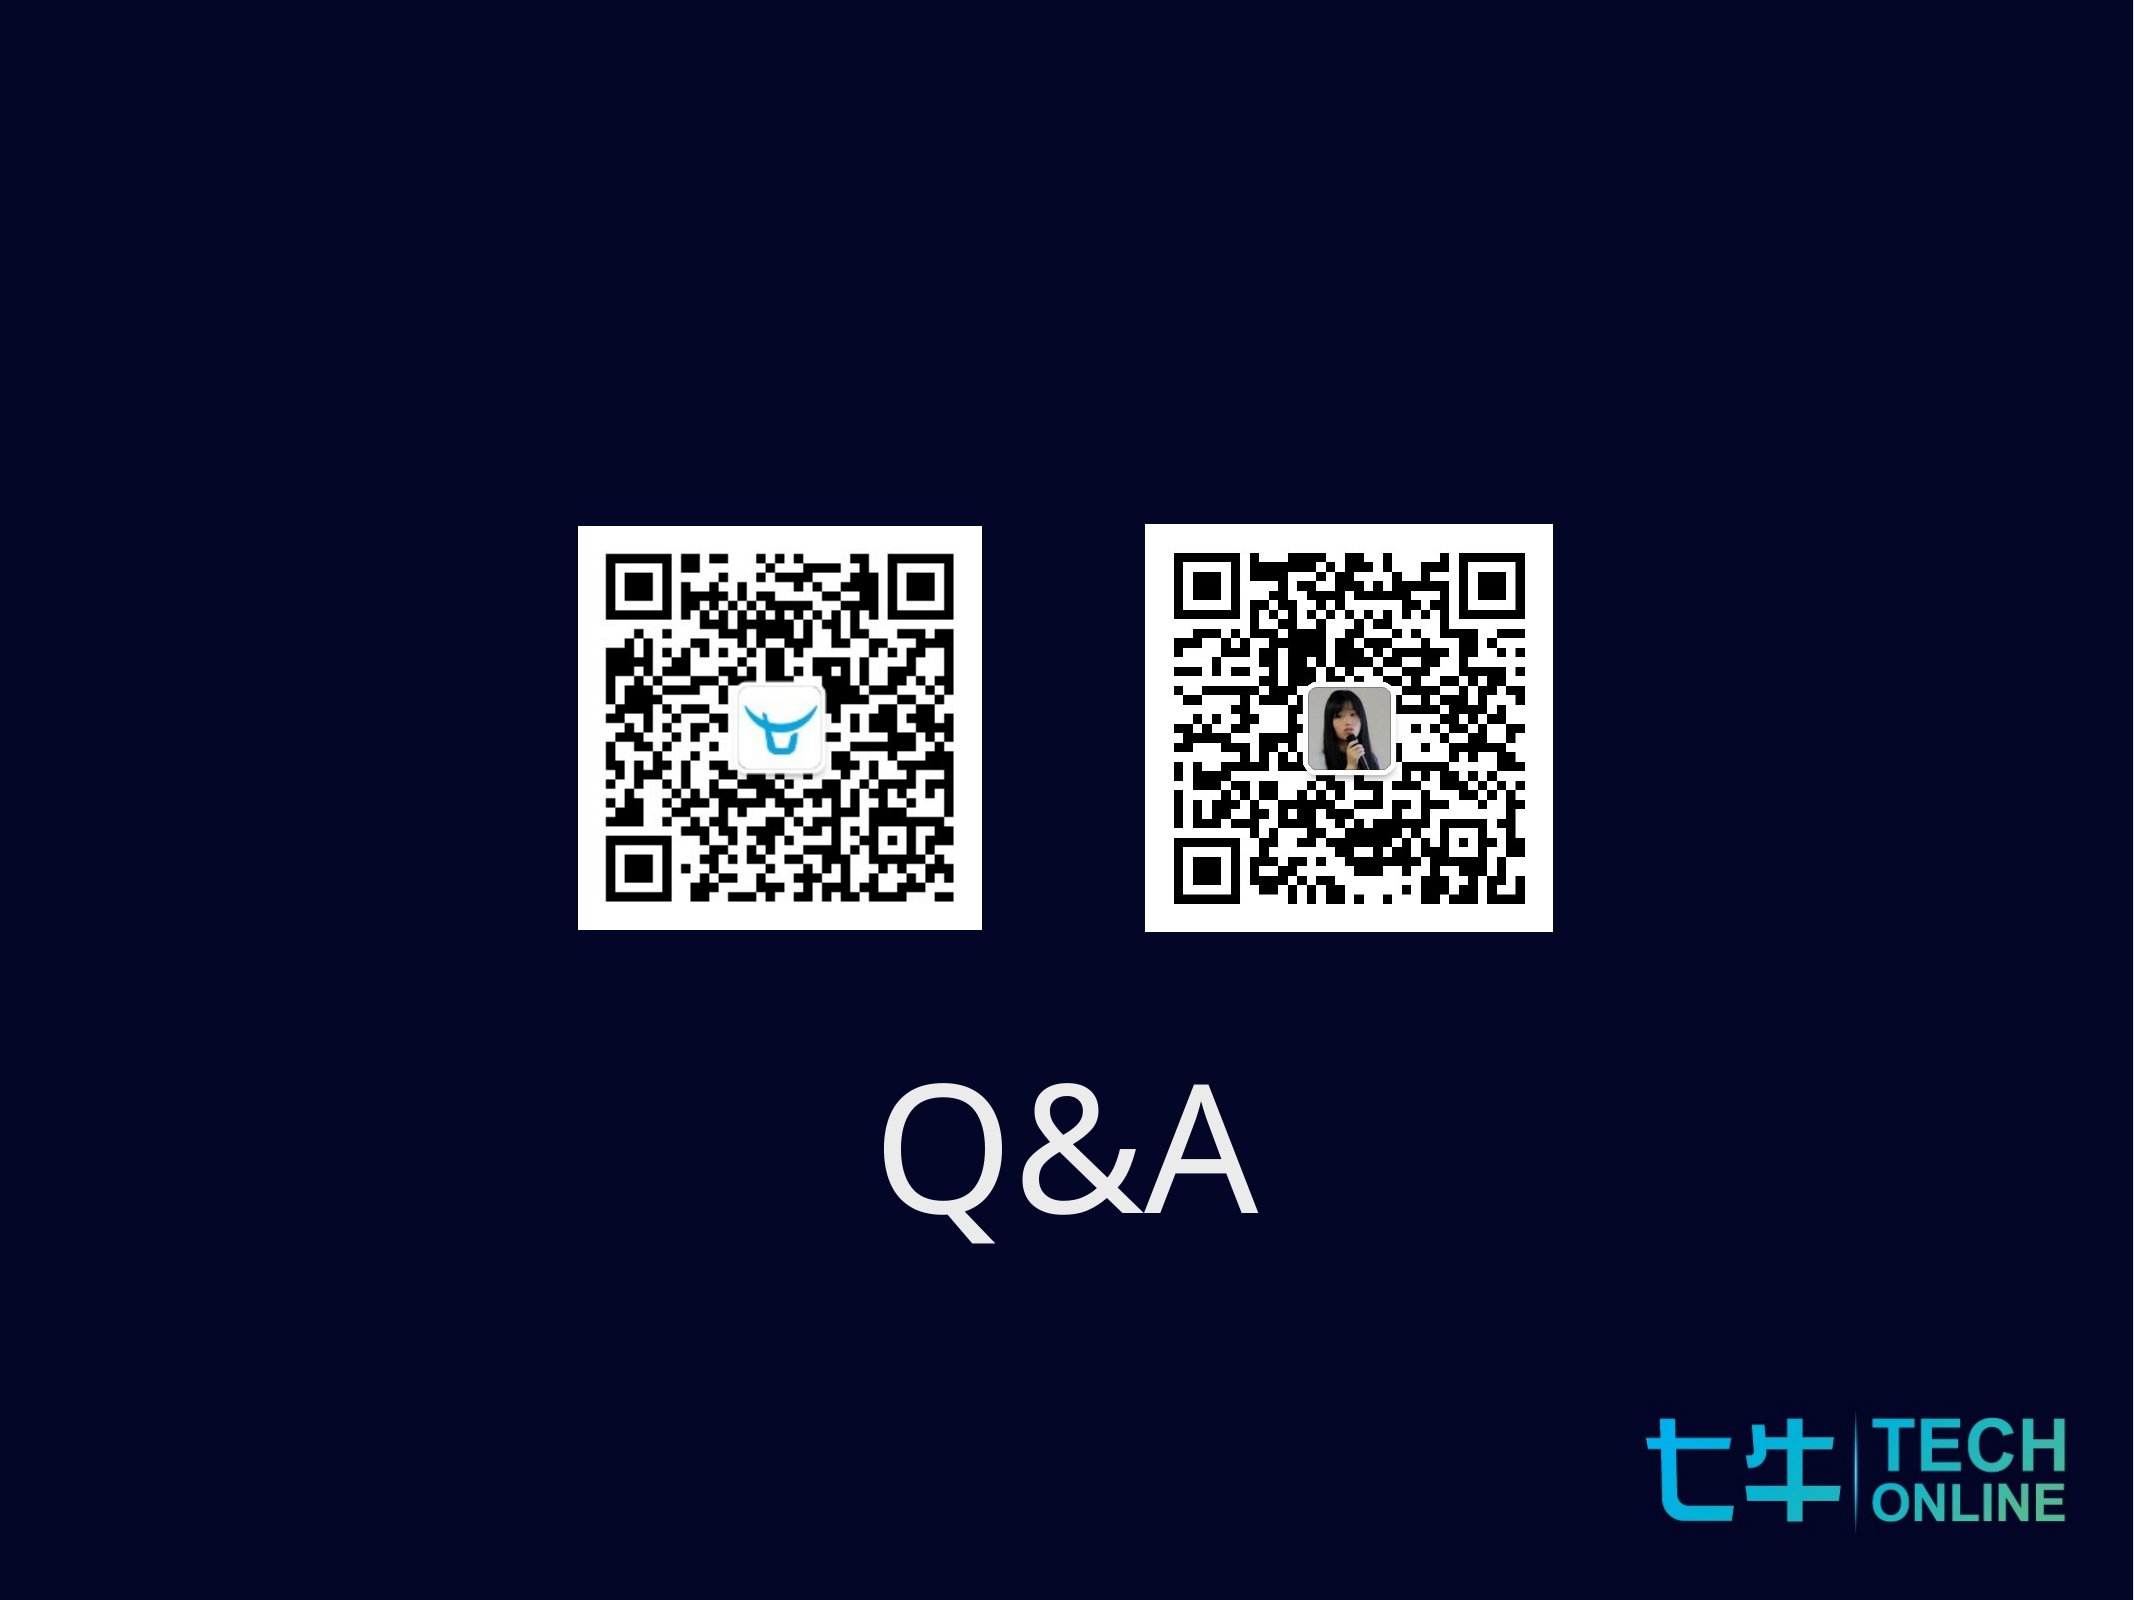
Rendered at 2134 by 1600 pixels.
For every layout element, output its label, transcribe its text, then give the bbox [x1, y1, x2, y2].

picture [0, 0, 2134, 1600]
text_box Q&A [865, 1026, 1268, 1258]
